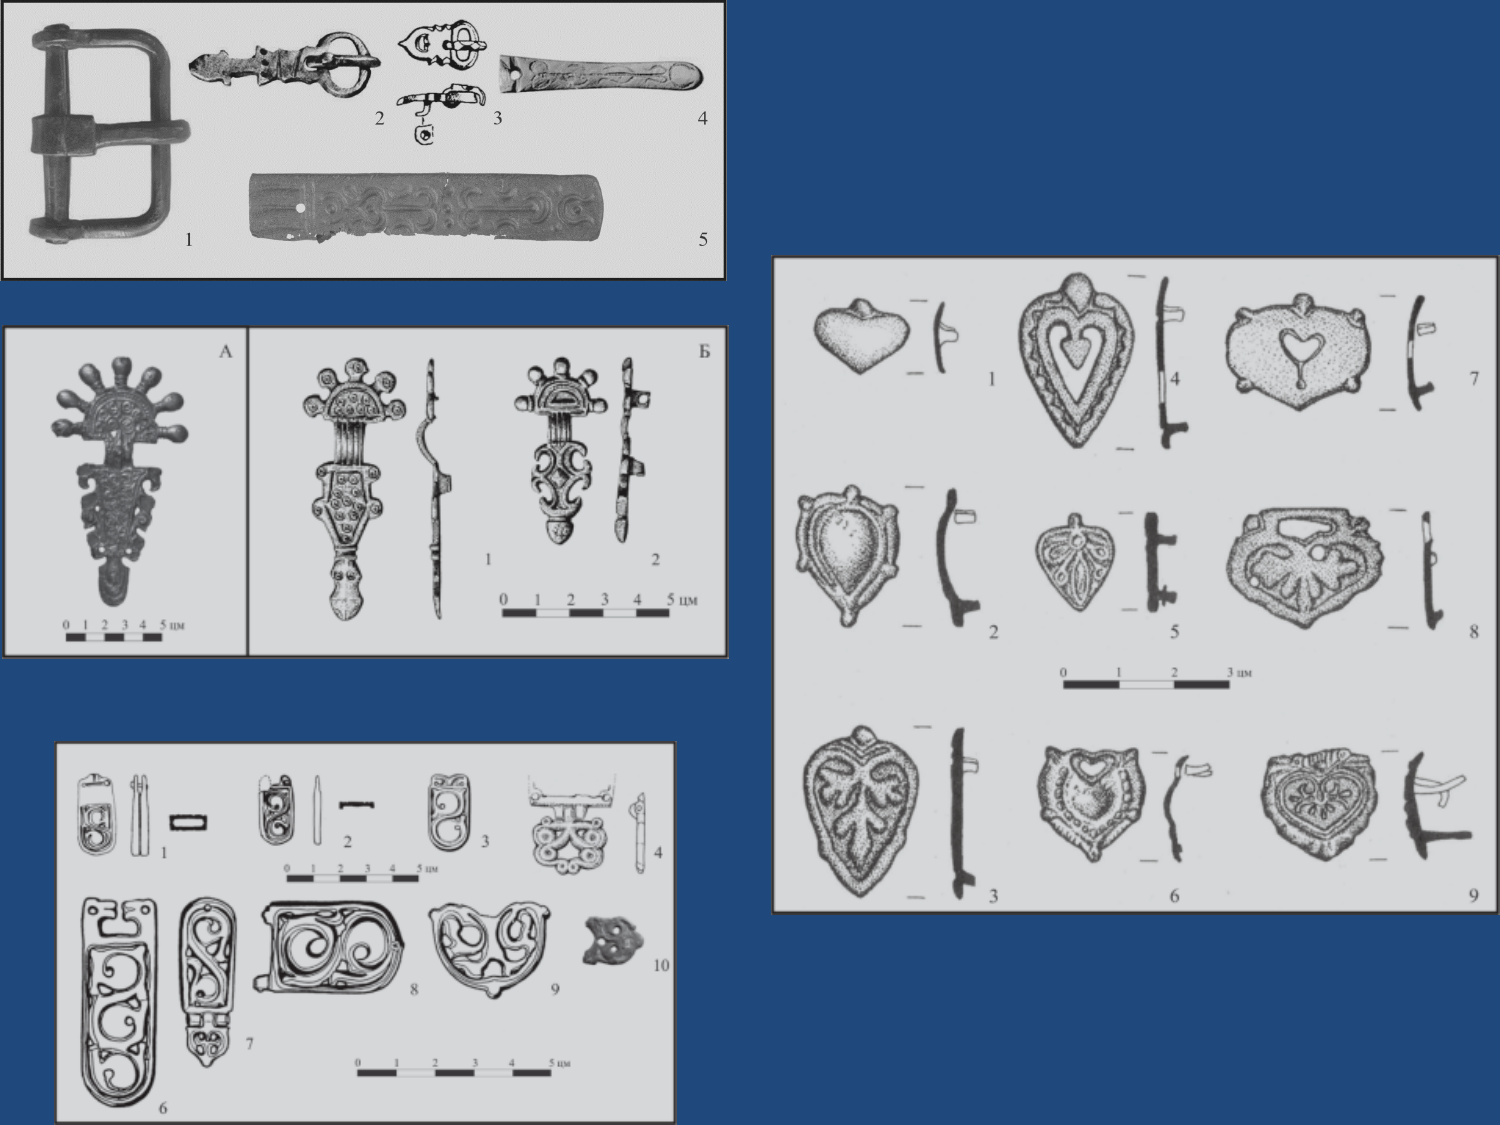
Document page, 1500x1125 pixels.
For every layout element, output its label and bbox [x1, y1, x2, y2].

picture [2, 324, 730, 659]
picture [54, 741, 677, 1125]
picture [771, 255, 1500, 915]
list [0, 0, 727, 281]
